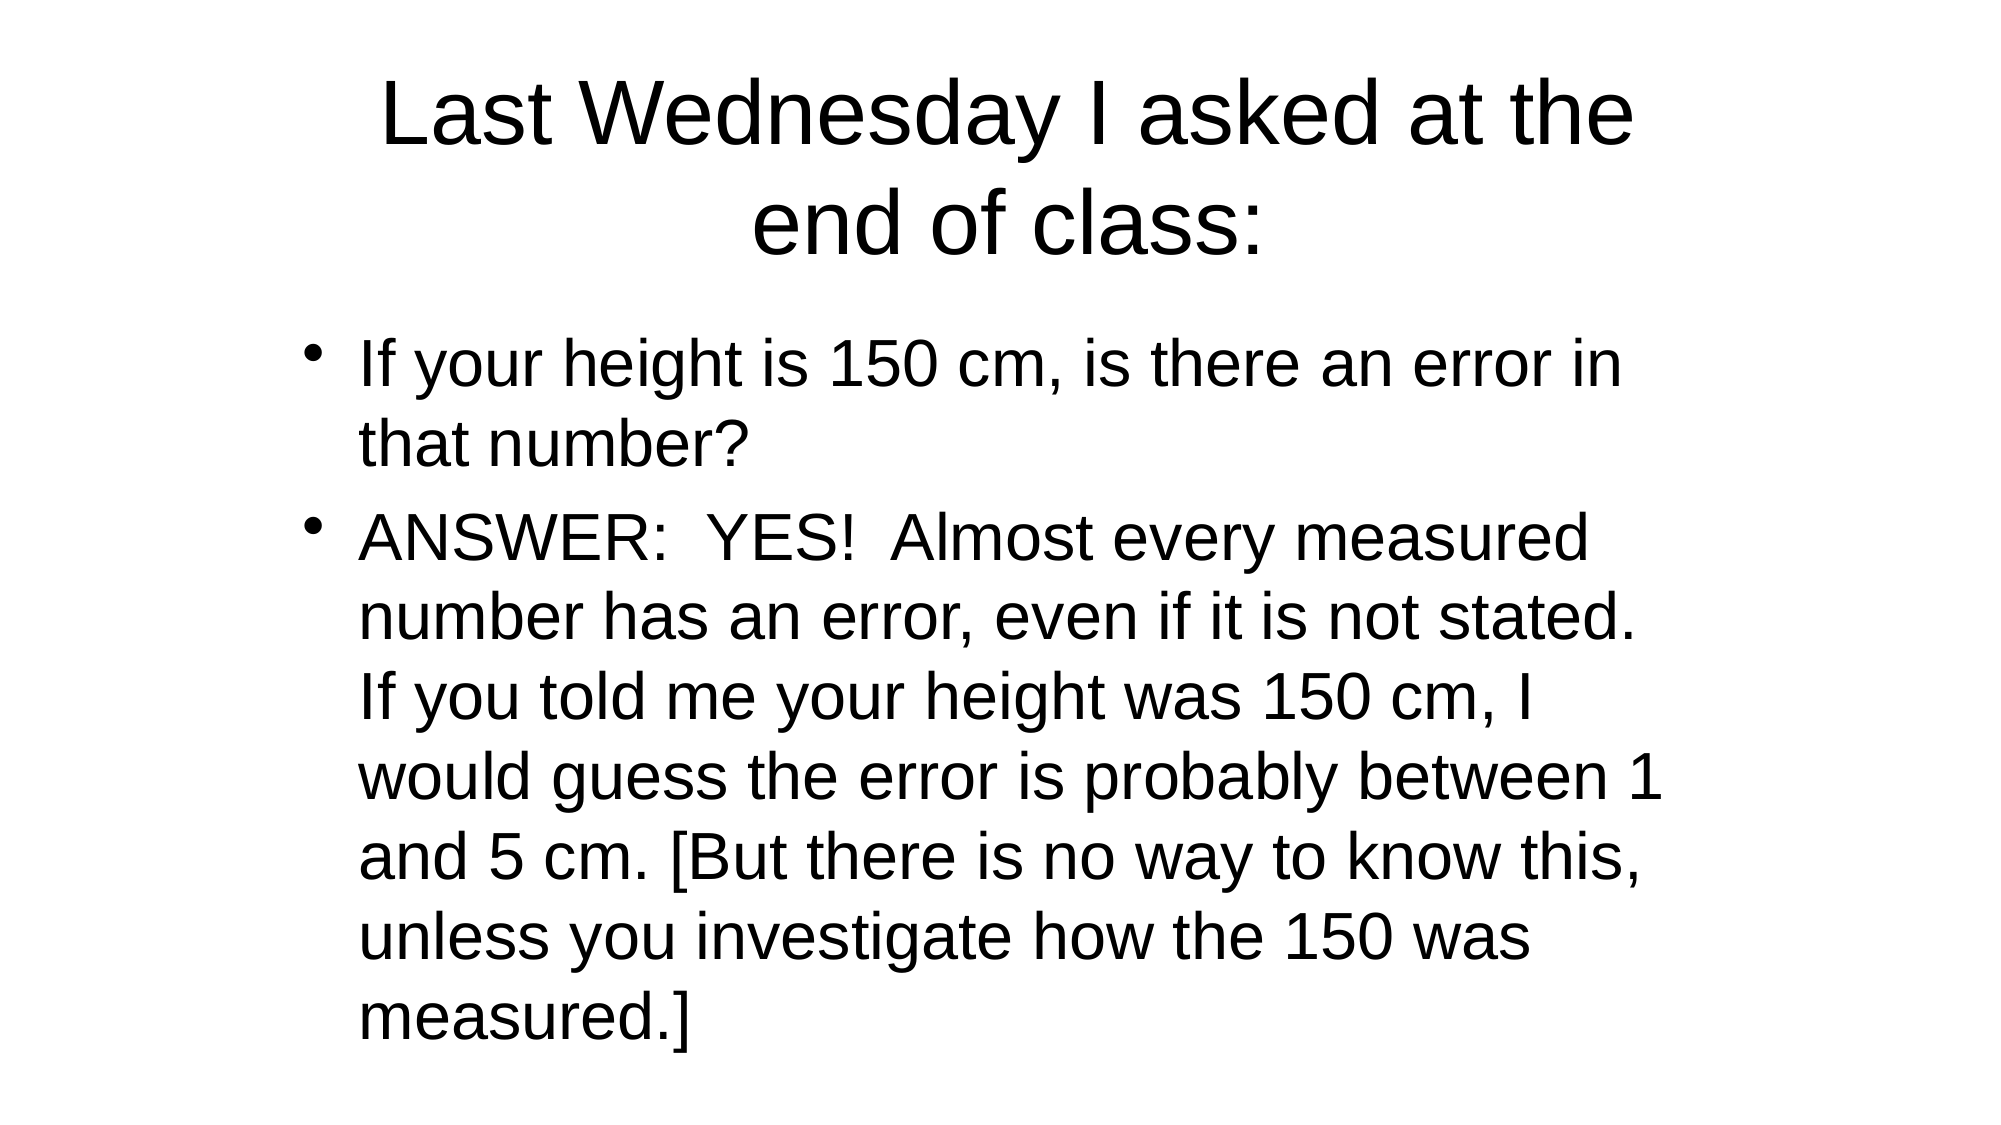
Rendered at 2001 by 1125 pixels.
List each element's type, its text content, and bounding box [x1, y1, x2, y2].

title Last Wednesday I asked at the end of class: [334, 62, 1685, 263]
list If your height is 150 cm, is there an error in that number? ANSWER: YES! Almost every measured number has an error, even if it is not stated. If you told me your height was 150 cm, I would guess the error is probably between 1 and 5 cm. [But there is no way to know this, unless you investigate how the 150 was measured.] [287, 312, 1688, 1075]
